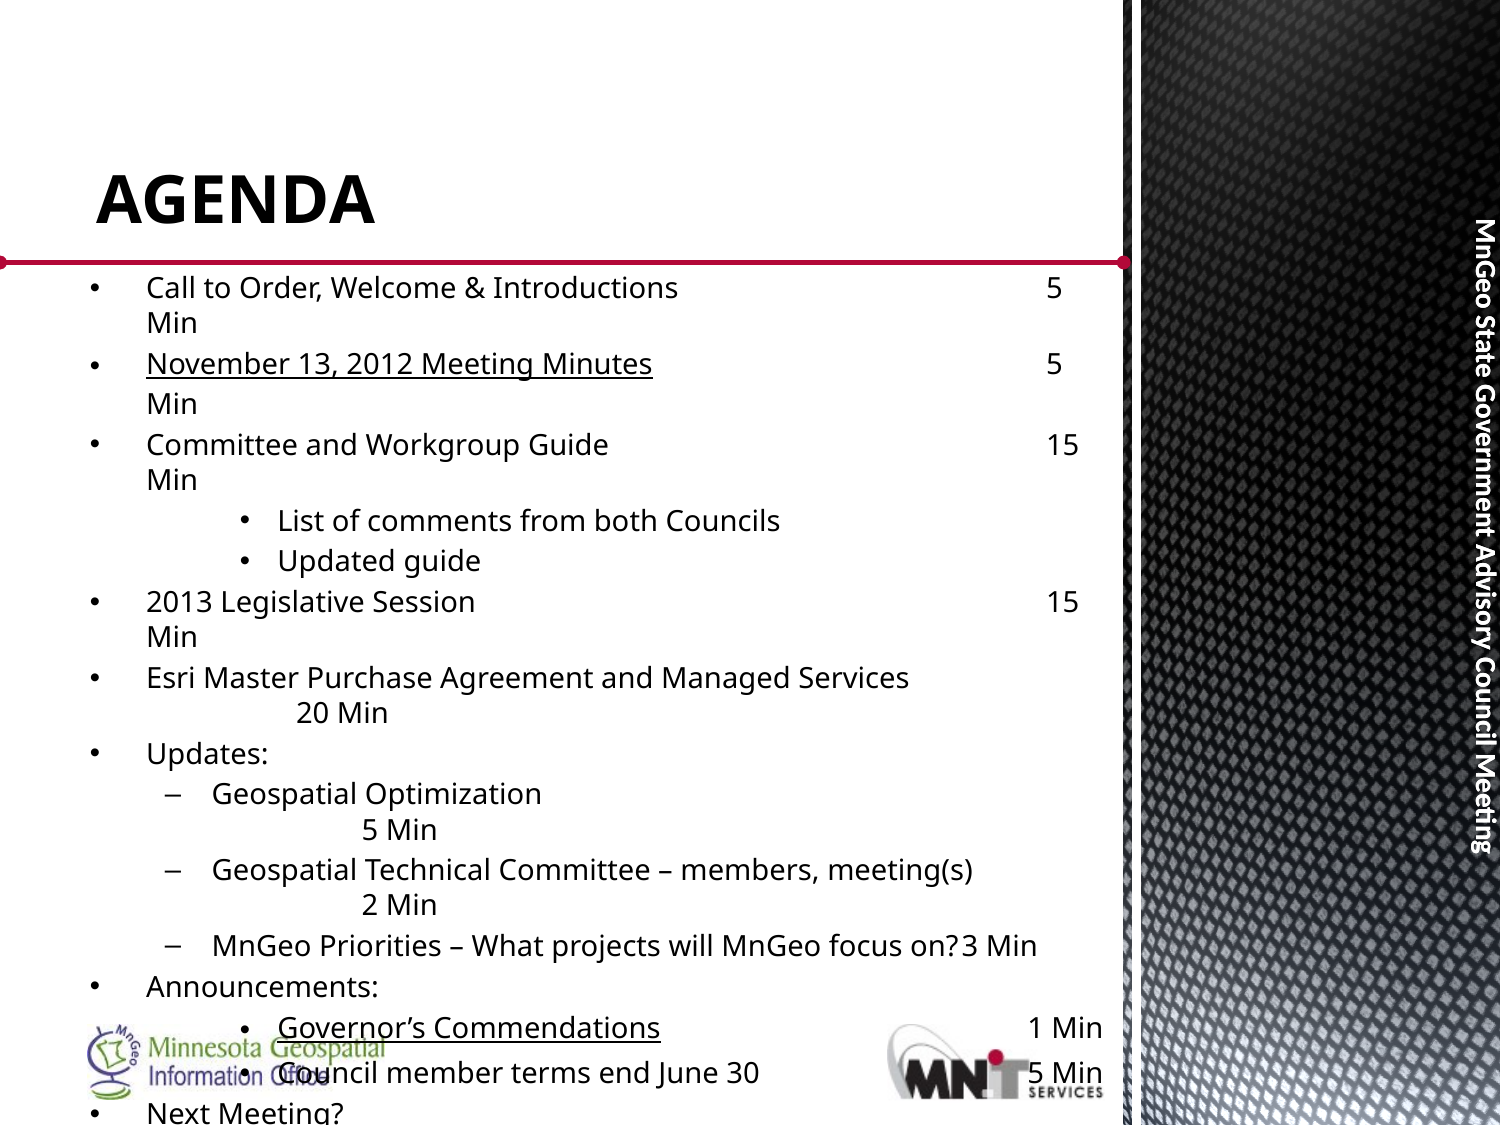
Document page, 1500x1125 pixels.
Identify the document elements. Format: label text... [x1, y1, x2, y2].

list Call to Order, Welcome & Introductions 5 Min November 13, 2012 Meeting Minutes 5 Min Committee and Workgroup Guide 15 Min List of comments from both Councils Updated guide 2013 Legislative Session 15 Min Esri Master Purchase Agreement and Managed Services 20 Min Updates: Geospatial Optimization 5 Min Geospatial Technical Committee – members, meeting(s) 2 Min MnGeo Priorities – What projects will MnGeo focus on? 3 Min Announcements: Governor’s Commendations 1 Min Council member terms end June 30 5 Min Next Meeting? Adjourn [75, 262, 1125, 1005]
picture [1123, 0, 1500, 1125]
picture [87, 1024, 385, 1100]
text_box AGENDA [81, 149, 391, 245]
picture [887, 1024, 1105, 1104]
